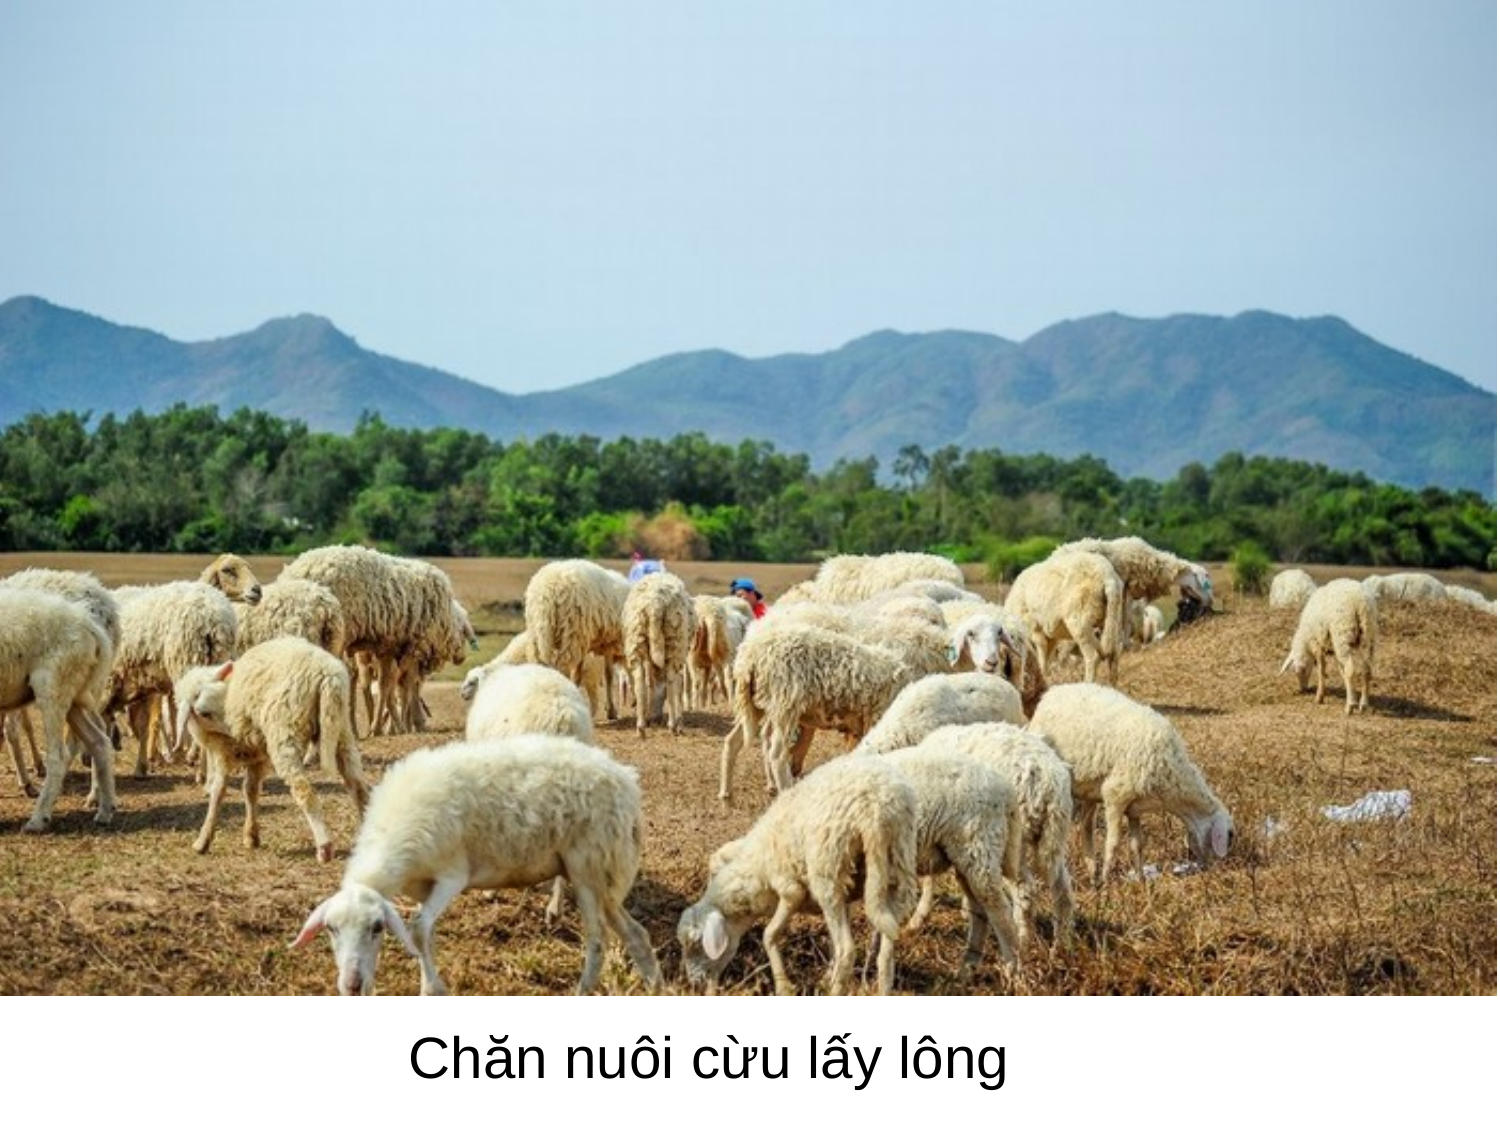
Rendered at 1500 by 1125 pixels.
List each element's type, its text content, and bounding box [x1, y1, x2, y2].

text_box Chăn nuôi cừu lấy lông [214, 1013, 1205, 1098]
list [0, 0, 1497, 997]
